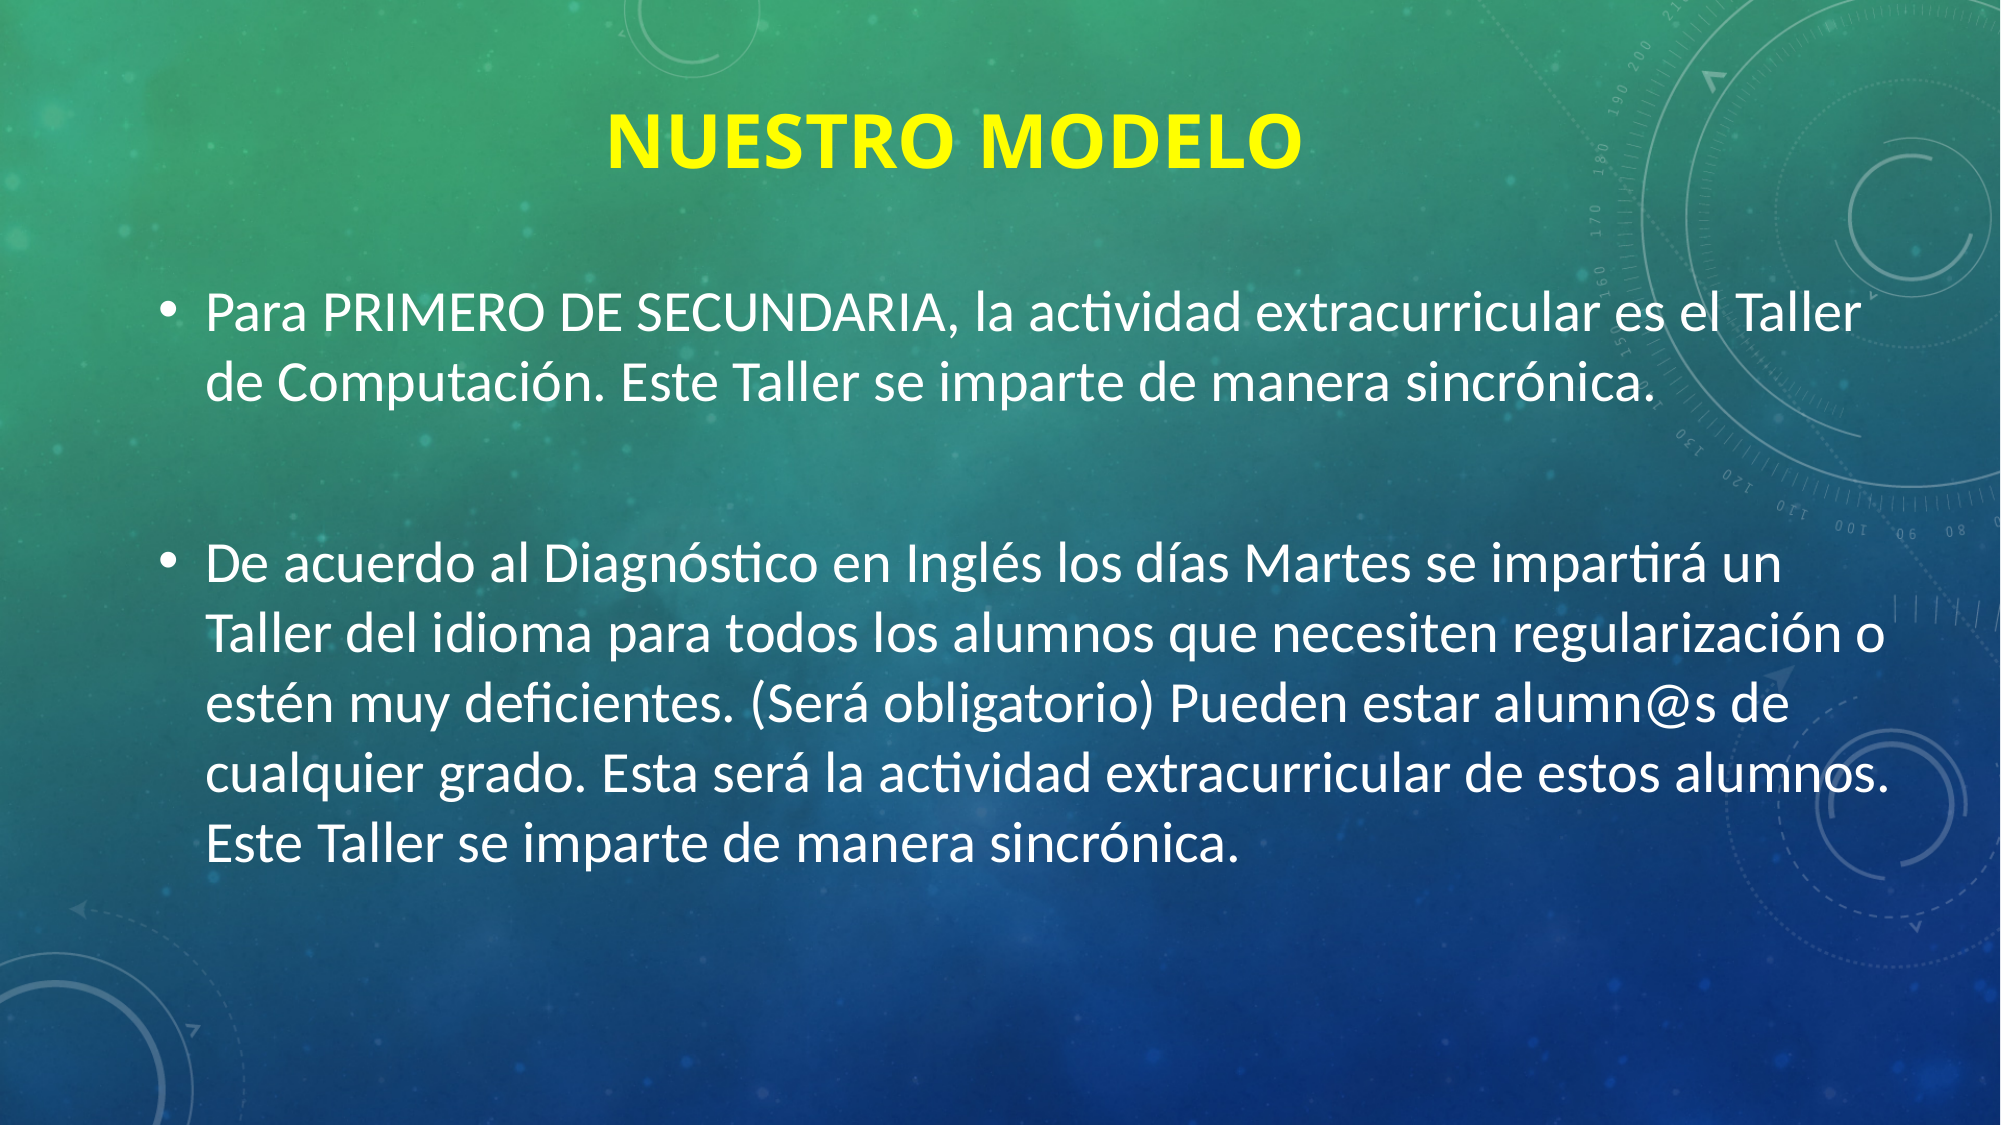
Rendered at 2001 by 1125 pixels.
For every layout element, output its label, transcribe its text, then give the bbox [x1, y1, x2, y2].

list Para PRIMERO DE SECUNDARIA, la actividad extracurricular es el Taller de Computación. Este Taller se imparte de manera sincrónica. De acuerdo al Diagnóstico en Inglés los días Martes se impartirá un Taller del idioma para todos los alumnos que necesiten regularización o estén muy deficientes. (Será obligatorio) Pueden estar alumn@s de cualquier grado. Esta será la actividad extracurricular de estos alumnos. Este Taller se imparte de manera sincrónica. [143, 99, 1923, 957]
title NUESTRO MODELO [124, 18, 1787, 258]
picture [0, 0, 2001, 1125]
